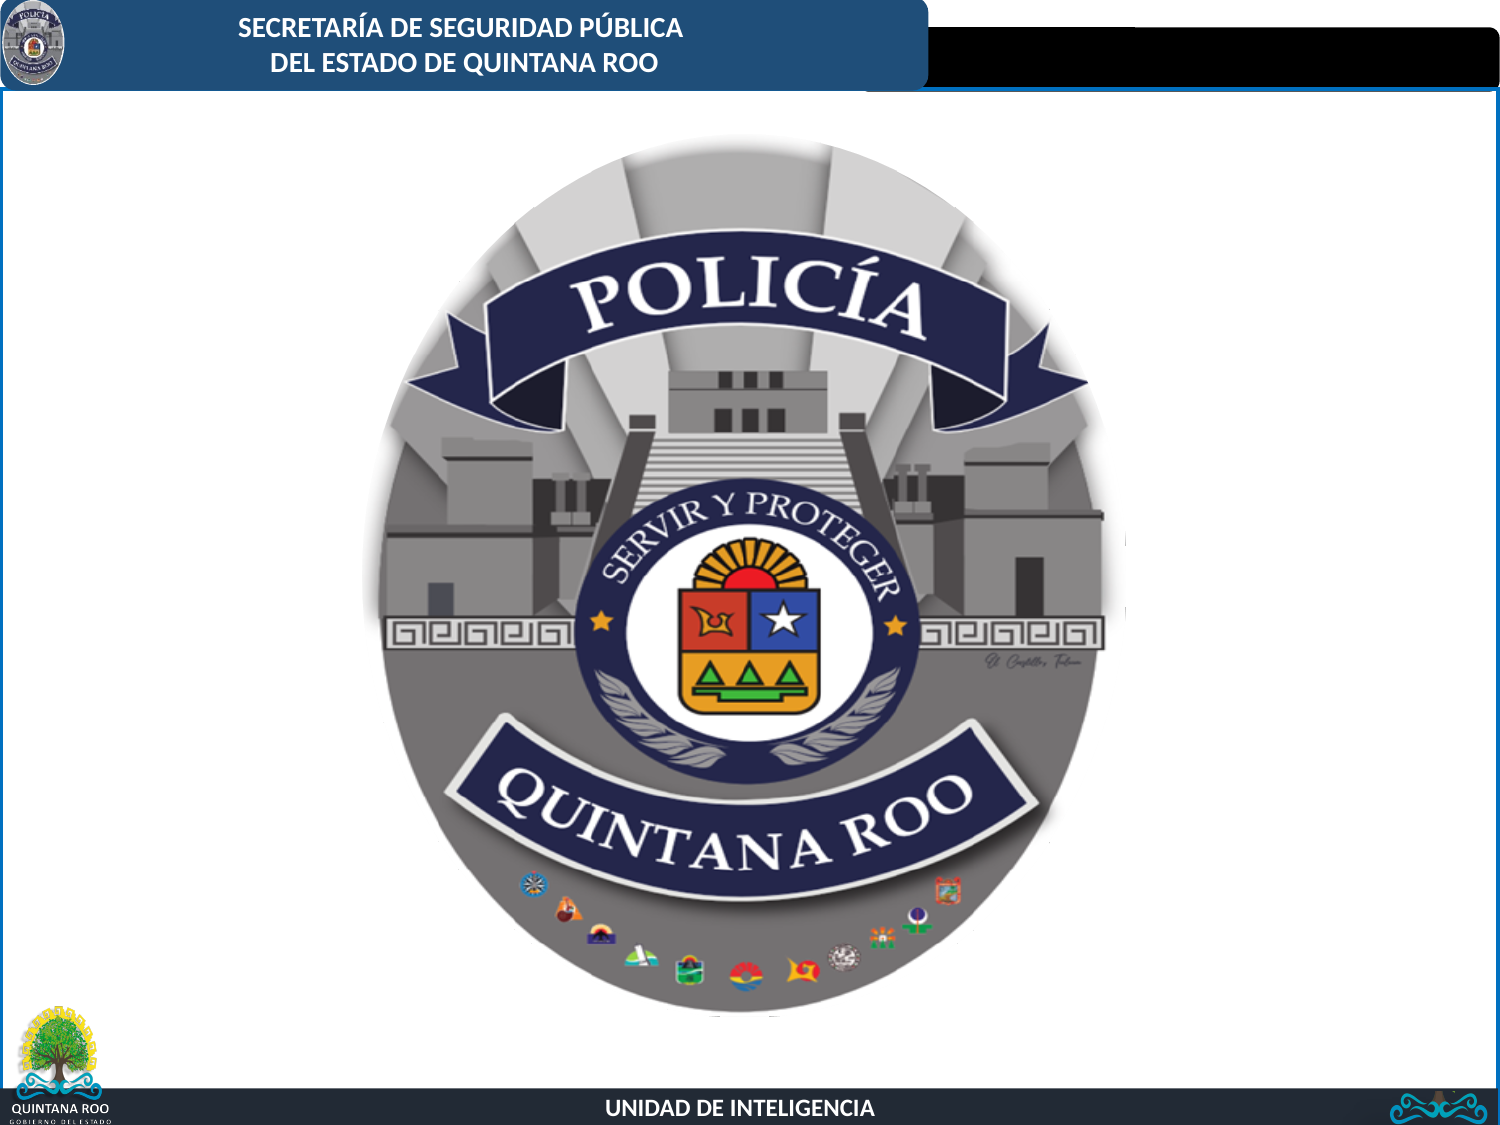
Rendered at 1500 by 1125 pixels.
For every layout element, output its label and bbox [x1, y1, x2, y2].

picture [2, 0, 65, 85]
picture [362, 134, 1126, 1017]
picture [0, 1006, 118, 1125]
picture [1380, 1091, 1500, 1125]
